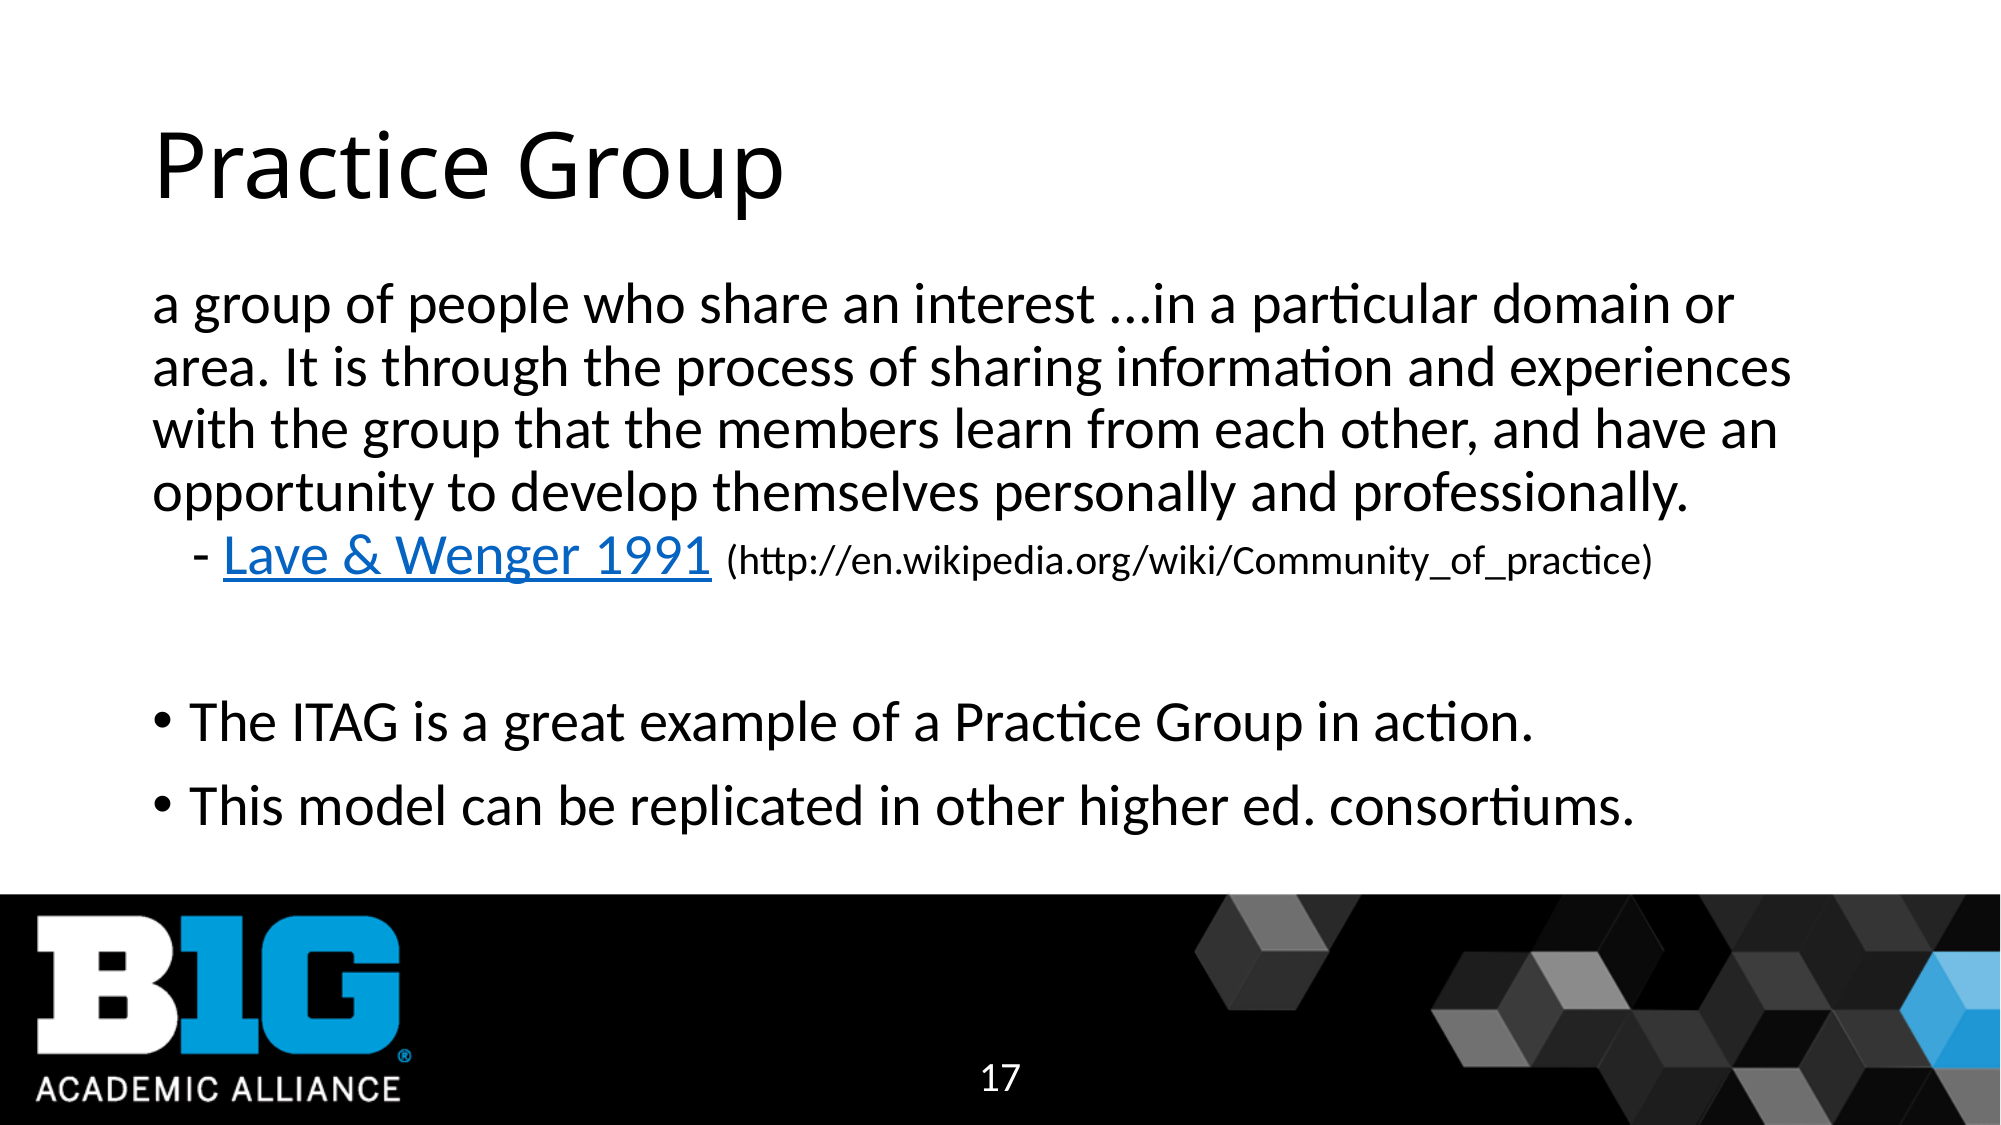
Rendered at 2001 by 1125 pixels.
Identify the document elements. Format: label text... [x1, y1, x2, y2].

list a group of people who share an interest ...in a particular domain or area. It is through the process of sharing information and experiences with the group that the members learn from each other, and have an opportunity to develop themselves personally and professionally. - Lave & Wenger 1991 (http://en.wikipedia.org/wiki/Community_of_practice) The ITAG is a great example of a Practice Group in action. This model can be replicated in other higher ed. consortiums. [137, 174, 1863, 939]
title Practice Group [137, 59, 1863, 174]
picture [0, 0, 2001, 1125]
